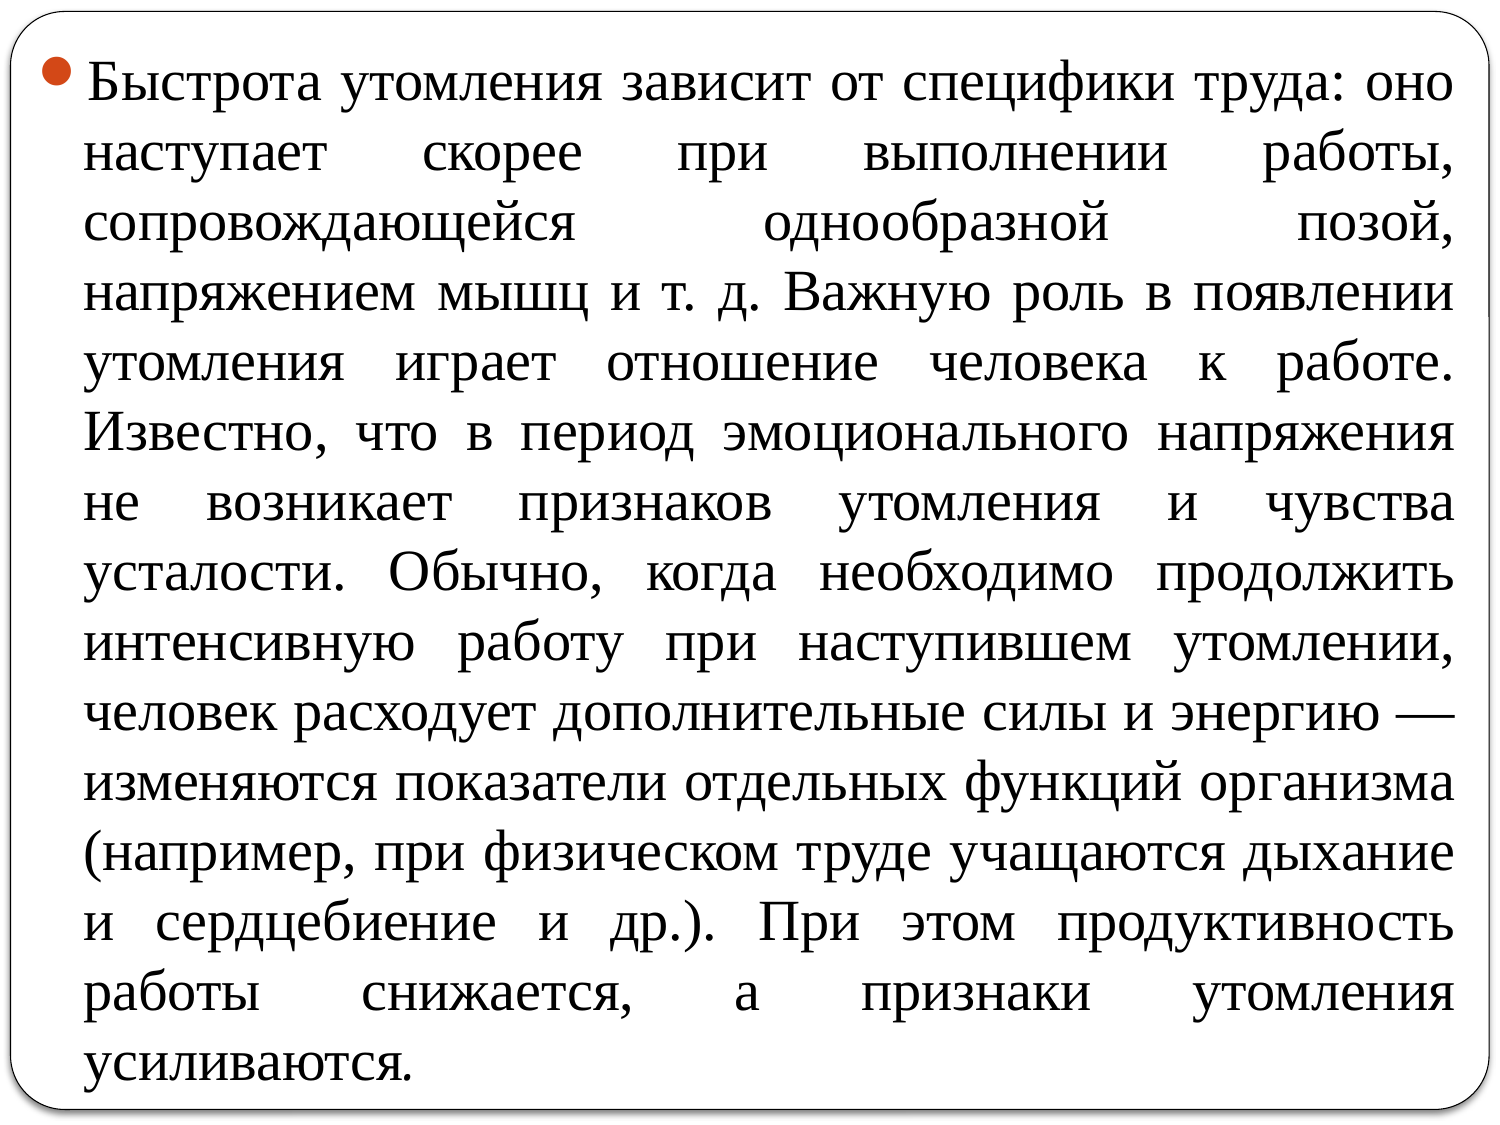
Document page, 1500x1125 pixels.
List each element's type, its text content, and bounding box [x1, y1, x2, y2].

list Быстрота утомления зависит от специфики труда: оно наступает скорее при выполнении работы, сопровождающейся однообразной позой, напряжением мышц и т. д. Важную роль в появлении утомления играет отношение человека к работе. Известно, что в период эмоционального напряжения не возникает признаков утомления и чувства усталости. Обычно, когда необходимо продолжить интенсивную работу при наступившем утомлении, человек расходует дополнительные силы и энергию — изменяются показатели отдельных функций организма (например, при физическом труде учащаются дыхание и сердцебиение и др.). При этом продуктивность работы снижается, а признаки утомления усиливаются. [23, 35, 1471, 1079]
